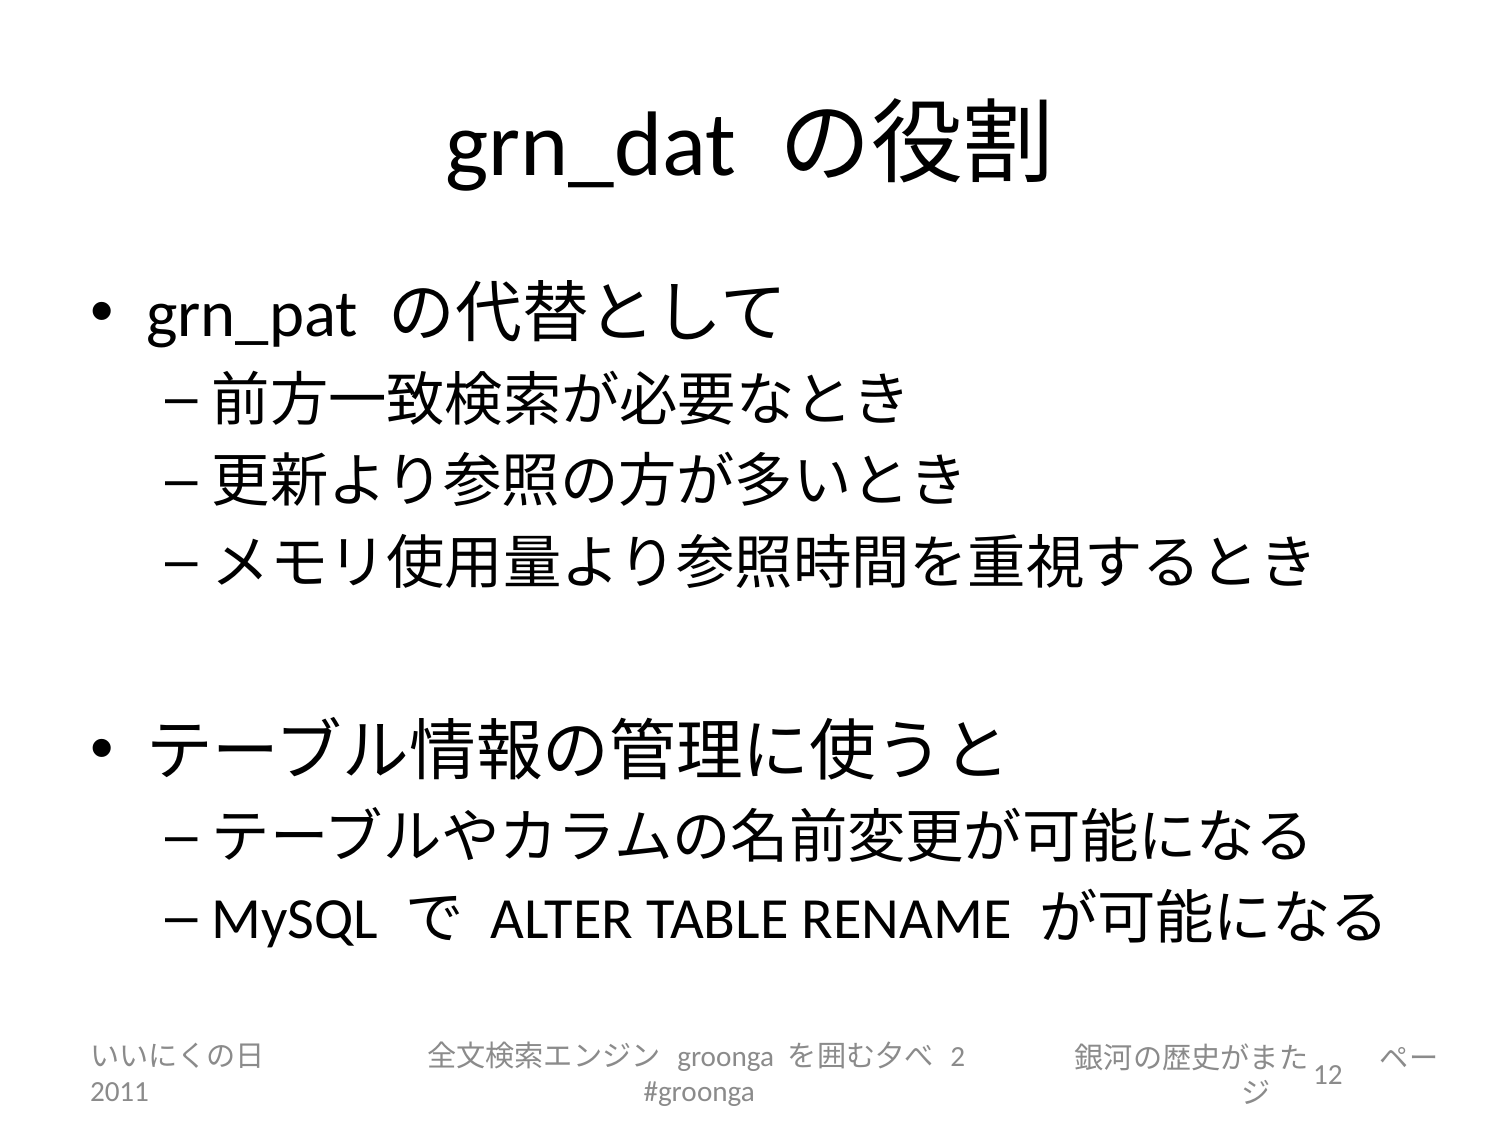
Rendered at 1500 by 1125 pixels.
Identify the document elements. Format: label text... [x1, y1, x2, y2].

title grn_dat の役割 [75, 45, 1425, 233]
slide_number いいにくの日 2011 [75, 1042, 349, 1103]
list grn_pat の代替として 前方一致検索が必要なとき 更新より参照の方が多いとき メモリ使用量より参照時間を重視するとき テーブル情報の管理に使うと テーブルやカラムの名前変更が可能になる MySQL で ALTER TABLE RENAME が可能になる [75, 262, 1425, 1005]
slide_number 12 [1268, 1042, 1388, 1103]
footer 全文検索エンジン groonga を囲む夕べ 2 #groonga [368, 1042, 1031, 1103]
